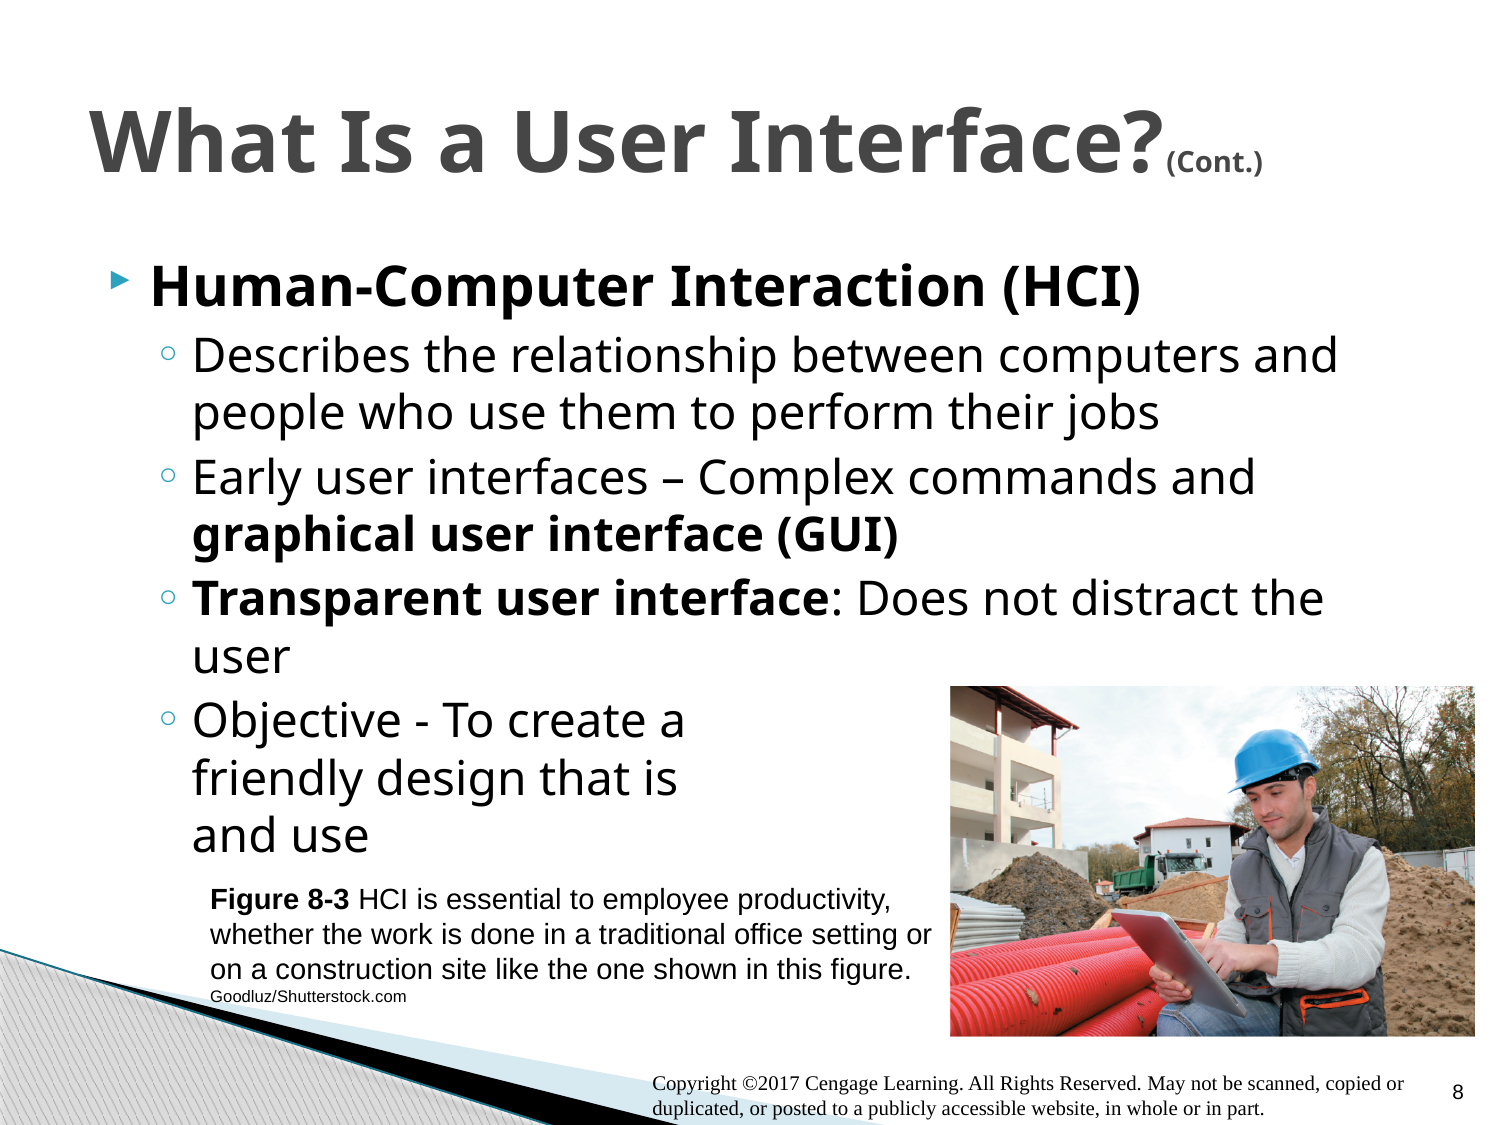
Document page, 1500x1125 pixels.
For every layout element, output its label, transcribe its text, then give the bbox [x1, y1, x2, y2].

slide_number 8 [1418, 1051, 1479, 1112]
picture [948, 684, 1477, 1038]
list Human-Computer Interaction (HCI) Describes the relationship between computers and people who use them to perform their jobs Early user interfaces – Complex commands and graphical user interface (GUI) Transparent user interface: Does not distract the user Objective - To create a user-friendly design that is easy to learn and use [75, 243, 1425, 986]
footer Copyright ©2017 Cengage Learning. All Rights Reserved. May not be scanned, copied or duplicated, or posted to a publicly accessible website, in whole or in part. [637, 1062, 1444, 1125]
text_box Figure 8-3 HCI is essential to employee productivity, whether the work is done in a traditional office setting or on a construction site like the one shown in this figure. Goodluz/Shutterstock.com [195, 873, 942, 1013]
title What Is a User Interface?(Cont.) [75, 45, 1425, 233]
